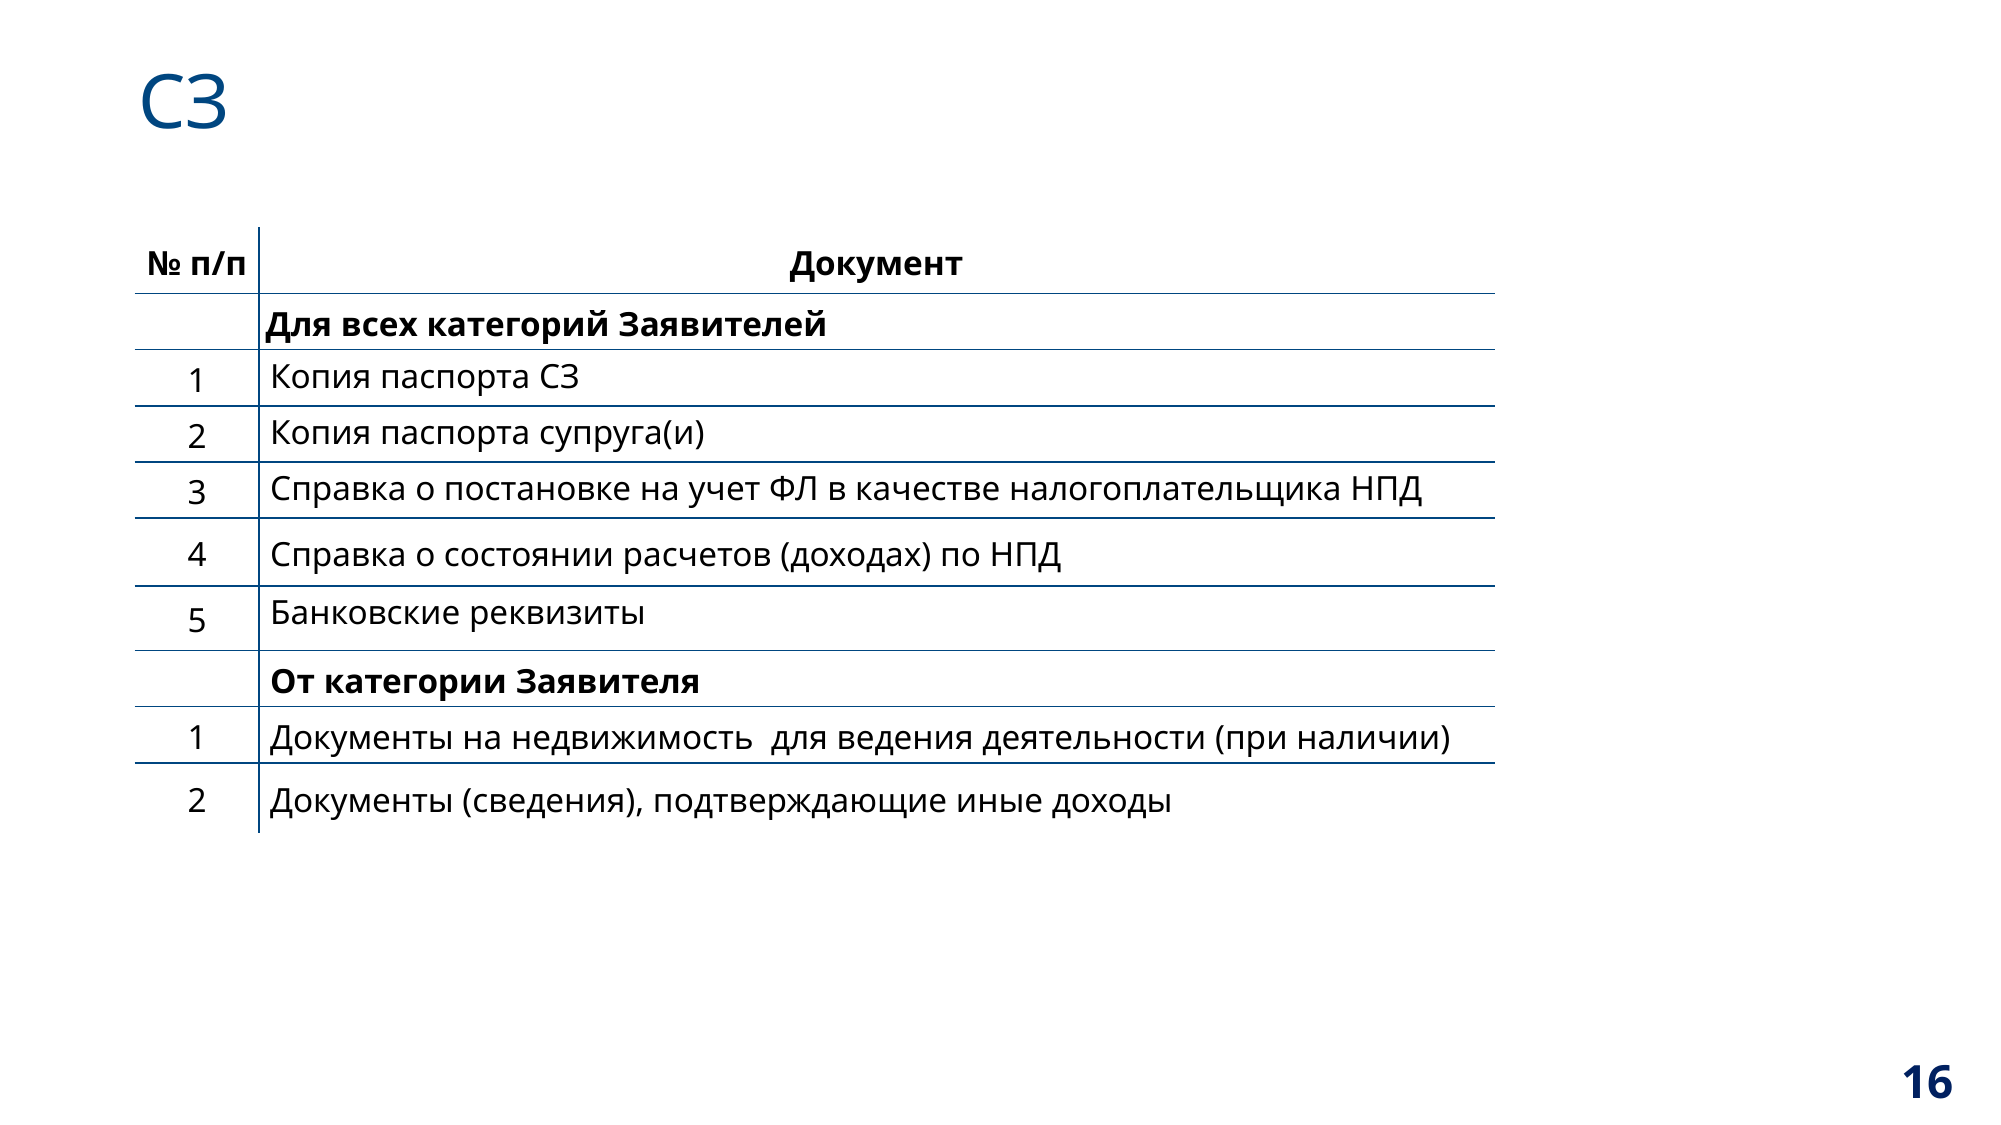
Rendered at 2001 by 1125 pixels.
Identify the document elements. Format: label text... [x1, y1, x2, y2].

title СЗ [123, 36, 1914, 172]
table_cell 5 [136, 587, 258, 650]
table_cell Справка о состоянии расчетов (доходах) по НПД [260, 519, 1495, 585]
table_cell Копия паспорта супруга(и) [260, 407, 1495, 461]
table_cell Банковские реквизиты [260, 587, 1495, 650]
table_cell [136, 651, 258, 706]
table_cell 1 [136, 707, 258, 762]
table_cell Справка о постановке на учет ФЛ в качестве налогоплательщика НПД [260, 463, 1495, 517]
table_cell Документы (сведения), подтверждающие иные доходы [260, 764, 1495, 833]
table_cell 2 [136, 407, 258, 461]
table_cell 2 [136, 764, 258, 833]
table_cell 3 [136, 463, 258, 517]
table_cell [136, 294, 258, 349]
table_cell 1 [136, 350, 258, 405]
table_cell Копия паспорта СЗ [260, 350, 1495, 405]
table_cell Документы на недвижимость для ведения деятельности (при наличии) [260, 707, 1495, 762]
table_cell Для всех категорий Заявителей [260, 294, 1495, 349]
table_header Документ [260, 229, 1495, 293]
table_cell 4 [136, 519, 258, 585]
table_cell От категории Заявителя [260, 651, 1495, 706]
slide_number 16 [1510, 1056, 1969, 1103]
table_header № п/п [136, 229, 258, 293]
